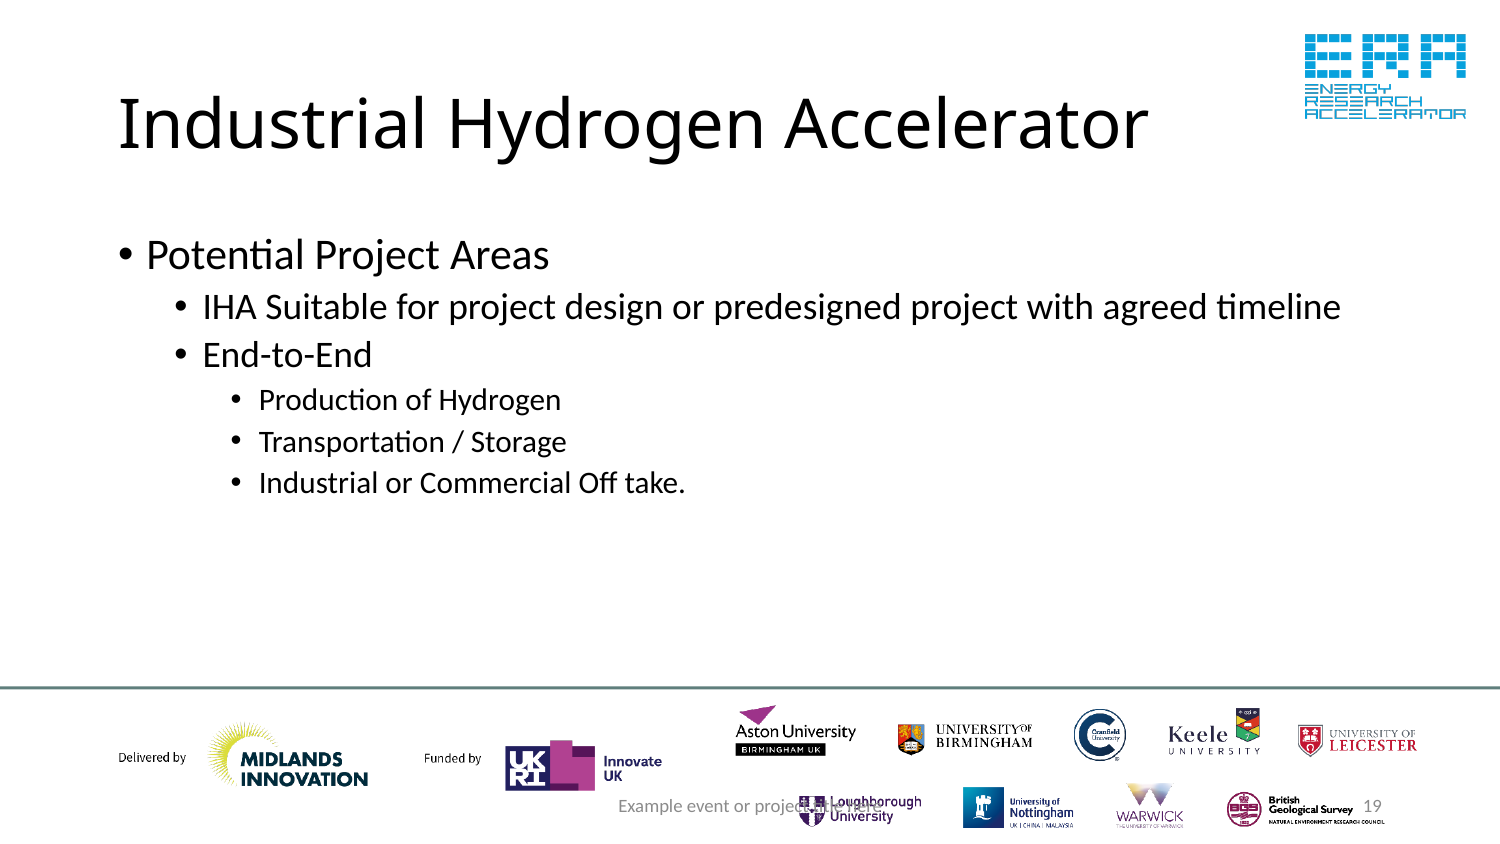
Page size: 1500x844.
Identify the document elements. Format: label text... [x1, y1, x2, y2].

title Industrial Hydrogen Accelerator [103, 44, 1397, 208]
footer Example event or project title here [496, 782, 1004, 827]
picture [82, 692, 1481, 844]
list Potential Project Areas IHA Suitable for project design or predesigned project with agreed timeline End-to-End Production of Hydrogen Transportation / Storage Industrial or Commercial Off take. [103, 224, 1397, 760]
slide_number 19 [1059, 782, 1397, 827]
